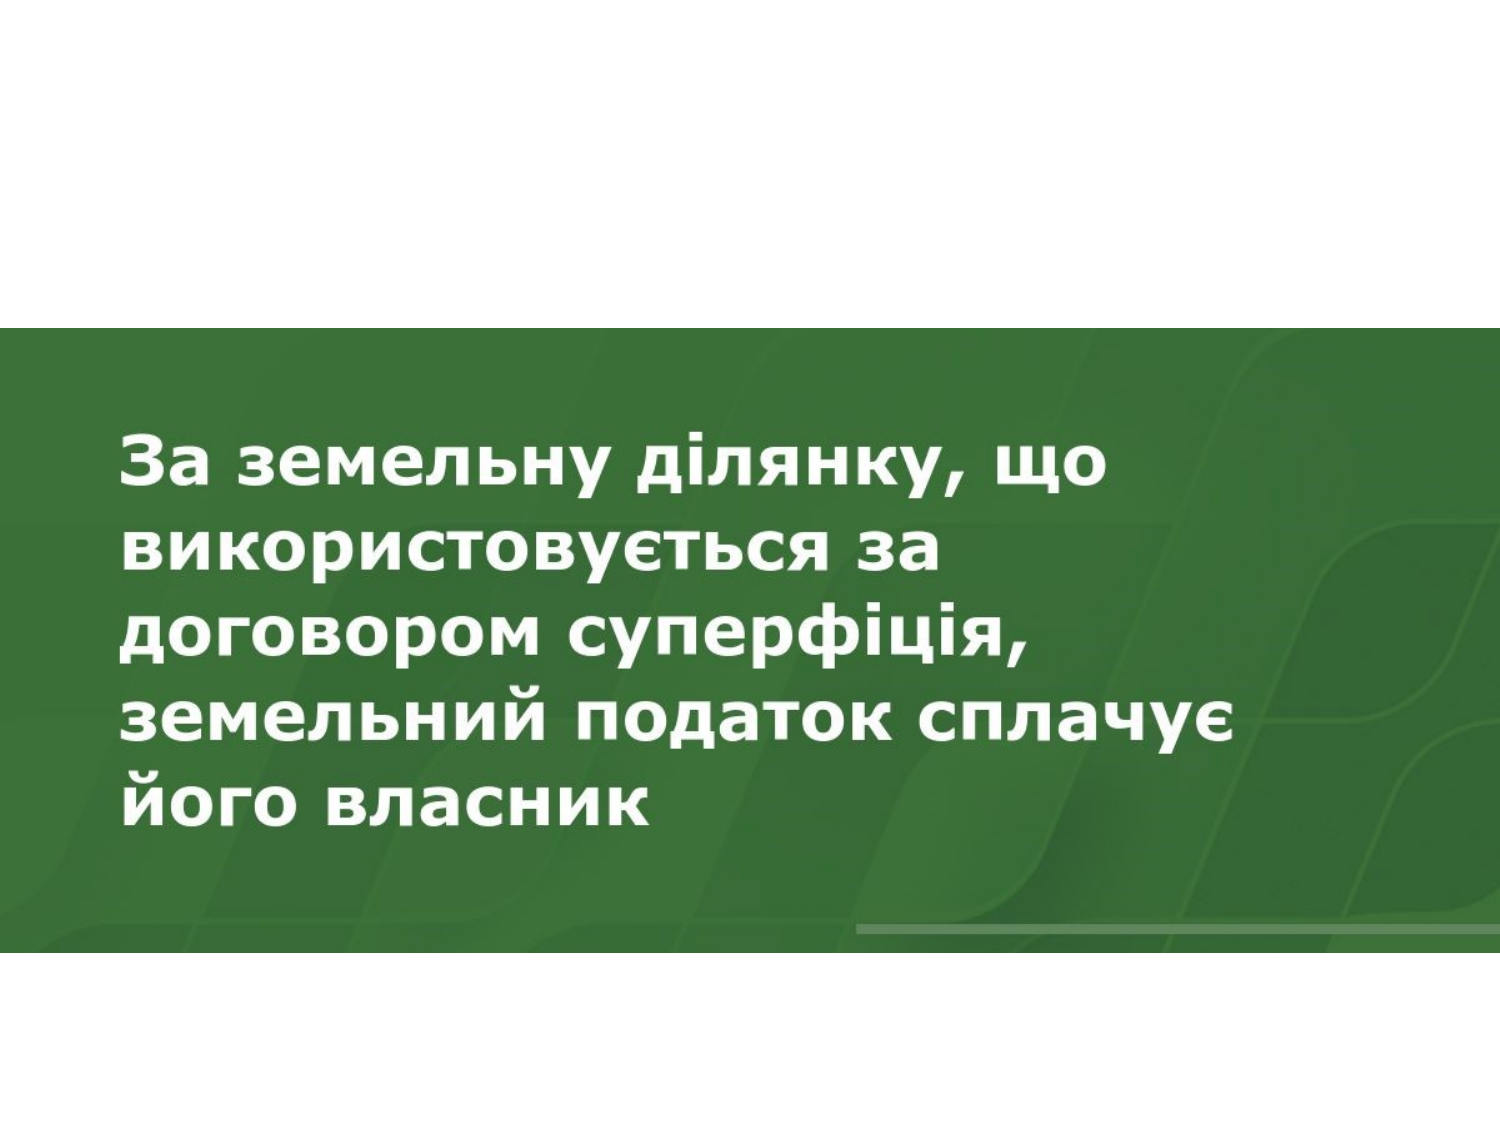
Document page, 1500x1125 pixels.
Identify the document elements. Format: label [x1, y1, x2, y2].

picture [0, 328, 1500, 953]
